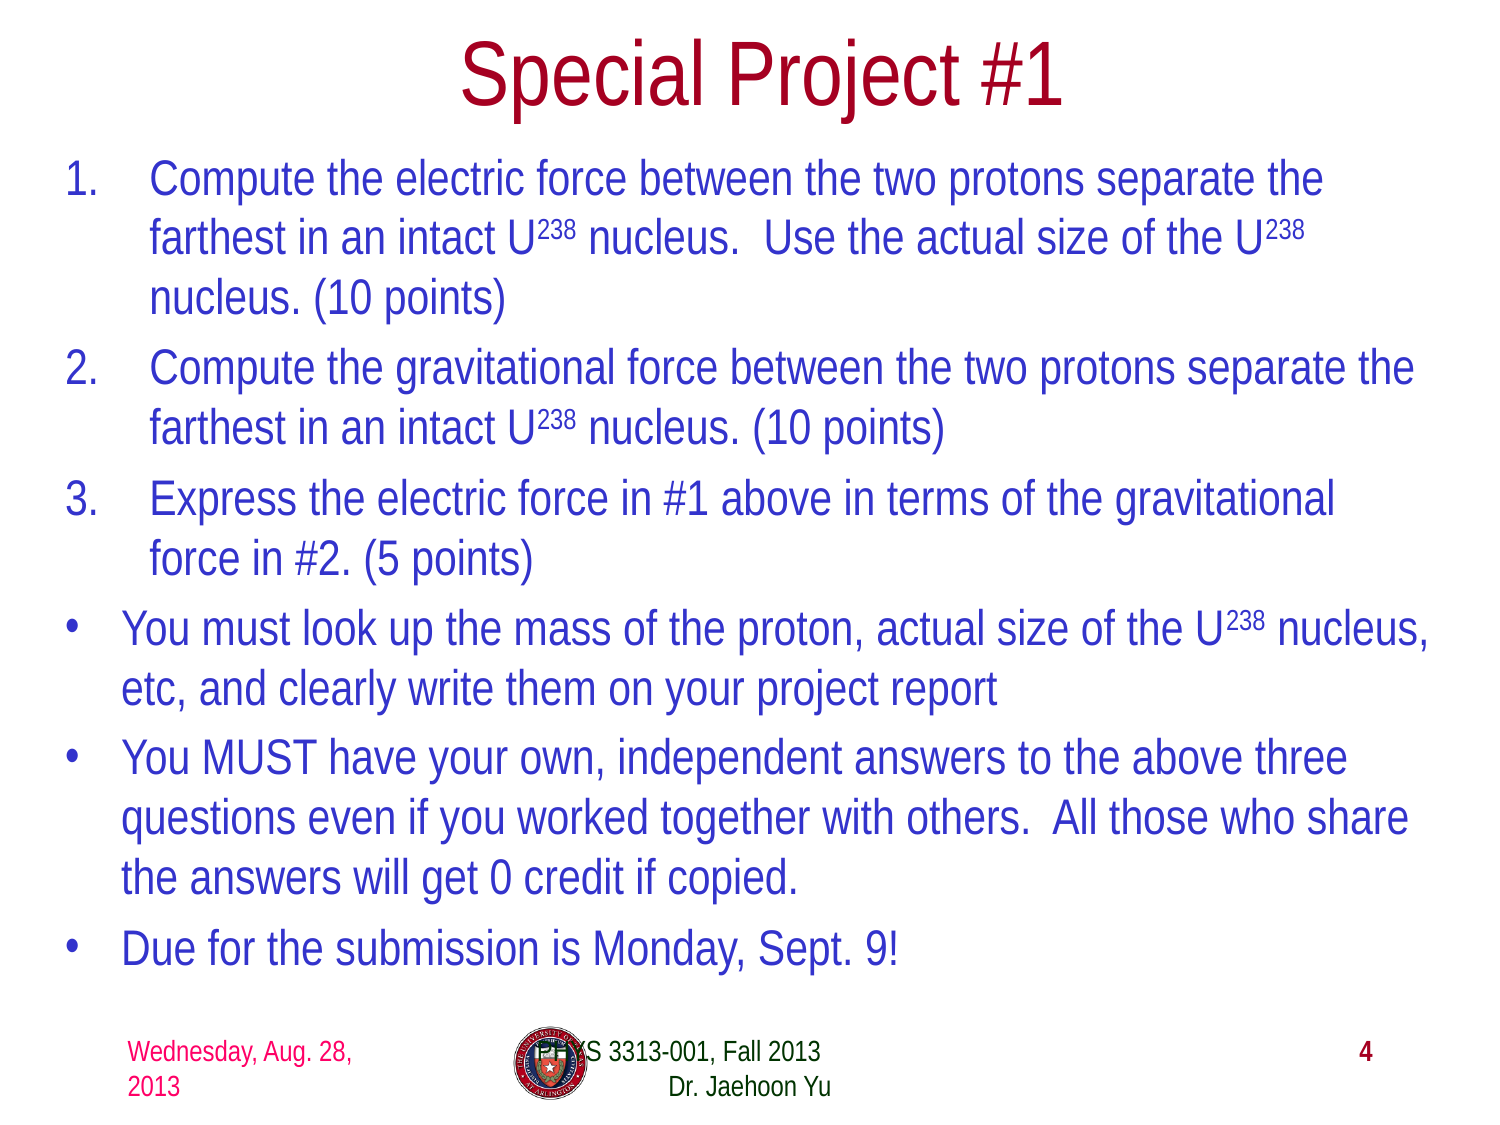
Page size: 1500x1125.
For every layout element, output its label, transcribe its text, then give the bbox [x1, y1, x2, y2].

slide_number 4 [1074, 1024, 1388, 1101]
list Compute the electric force between the two protons separate the farthest in an intact U238 nucleus. Use the actual size of the U238 nucleus. (10 points) Compute the gravitational force between the two protons separate the farthest in an intact U238 nucleus. (10 points) Express the electric force in #1 above in terms of the gravitational force in #2. (5 points) You must look up the mass of the proton, actual size of the U238 nucleus, etc, and clearly write them on your project report You MUST have your own, independent answers to the above three questions even if you worked together with others. All those who share the answers will get 0 credit if copied. Due for the submission is Monday, Sept. 9! [49, 137, 1451, 988]
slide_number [112, 1024, 426, 1101]
title Special Project #1 [124, 0, 1401, 137]
footer PHYS 3313-001, Fall 2013 Dr. Jaehoon Yu [512, 1024, 988, 1101]
